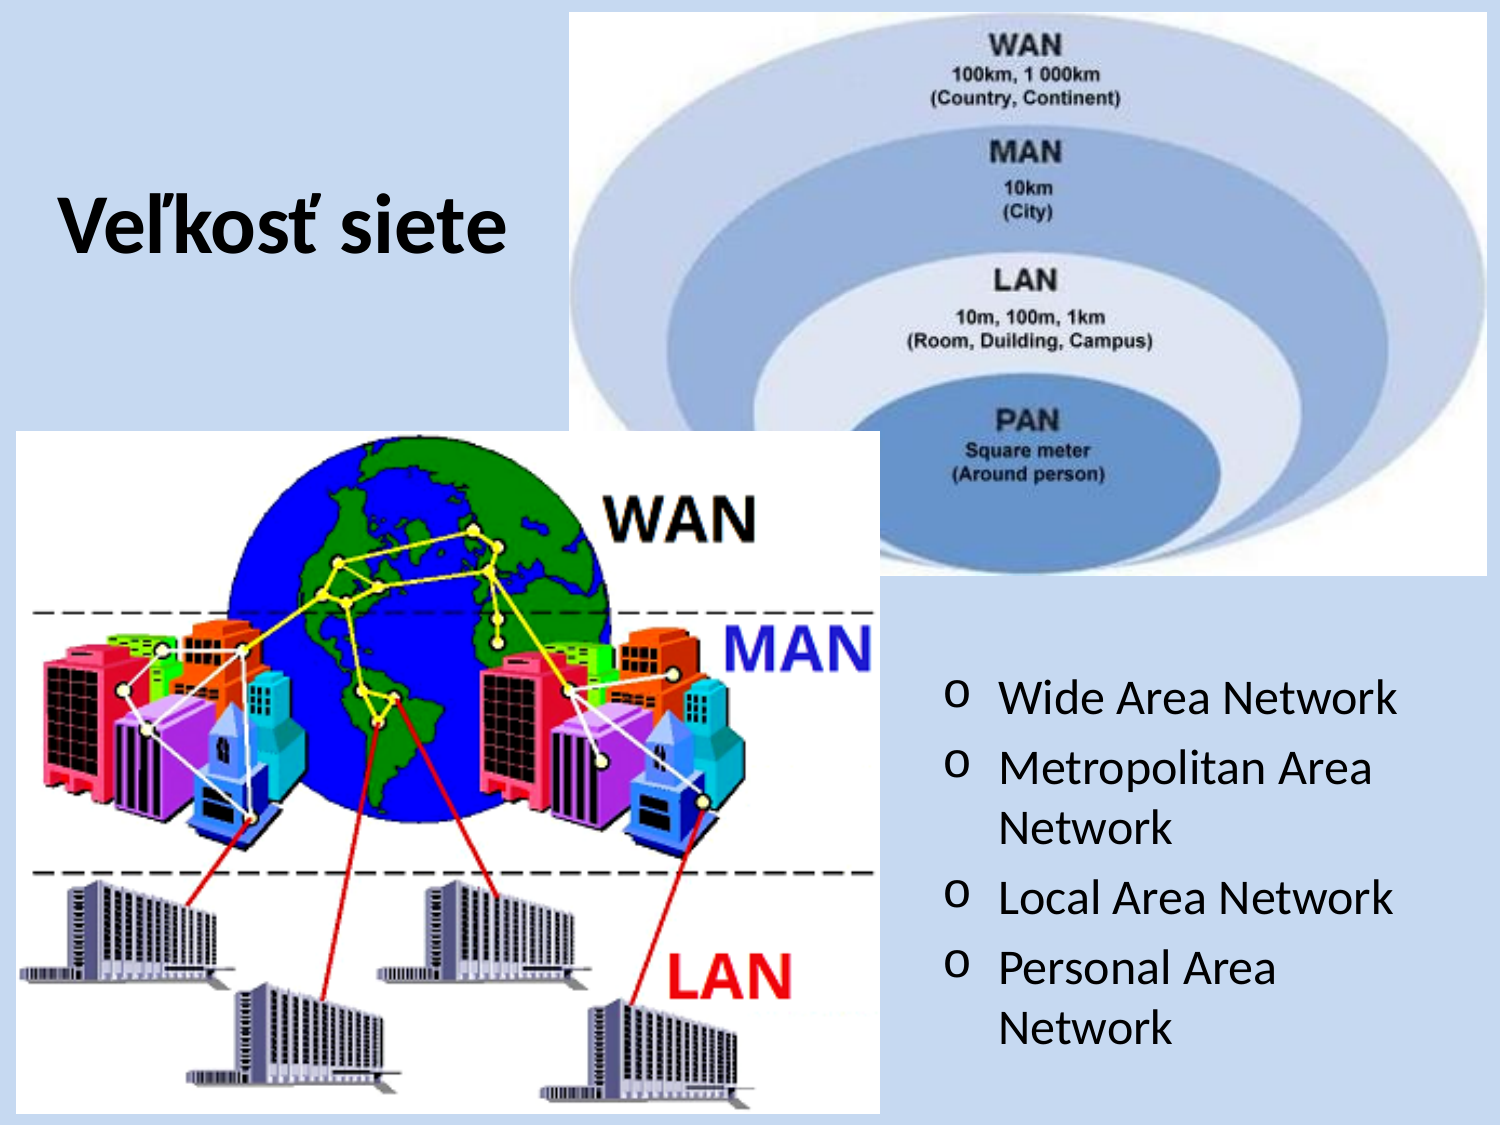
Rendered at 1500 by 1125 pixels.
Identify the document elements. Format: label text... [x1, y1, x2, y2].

title Veľkosť siete [16, 160, 550, 280]
picture [16, 12, 1487, 1114]
list Wide Area Network Metropolitan Area Network Local Area Network Personal Area Network [926, 656, 1462, 1068]
